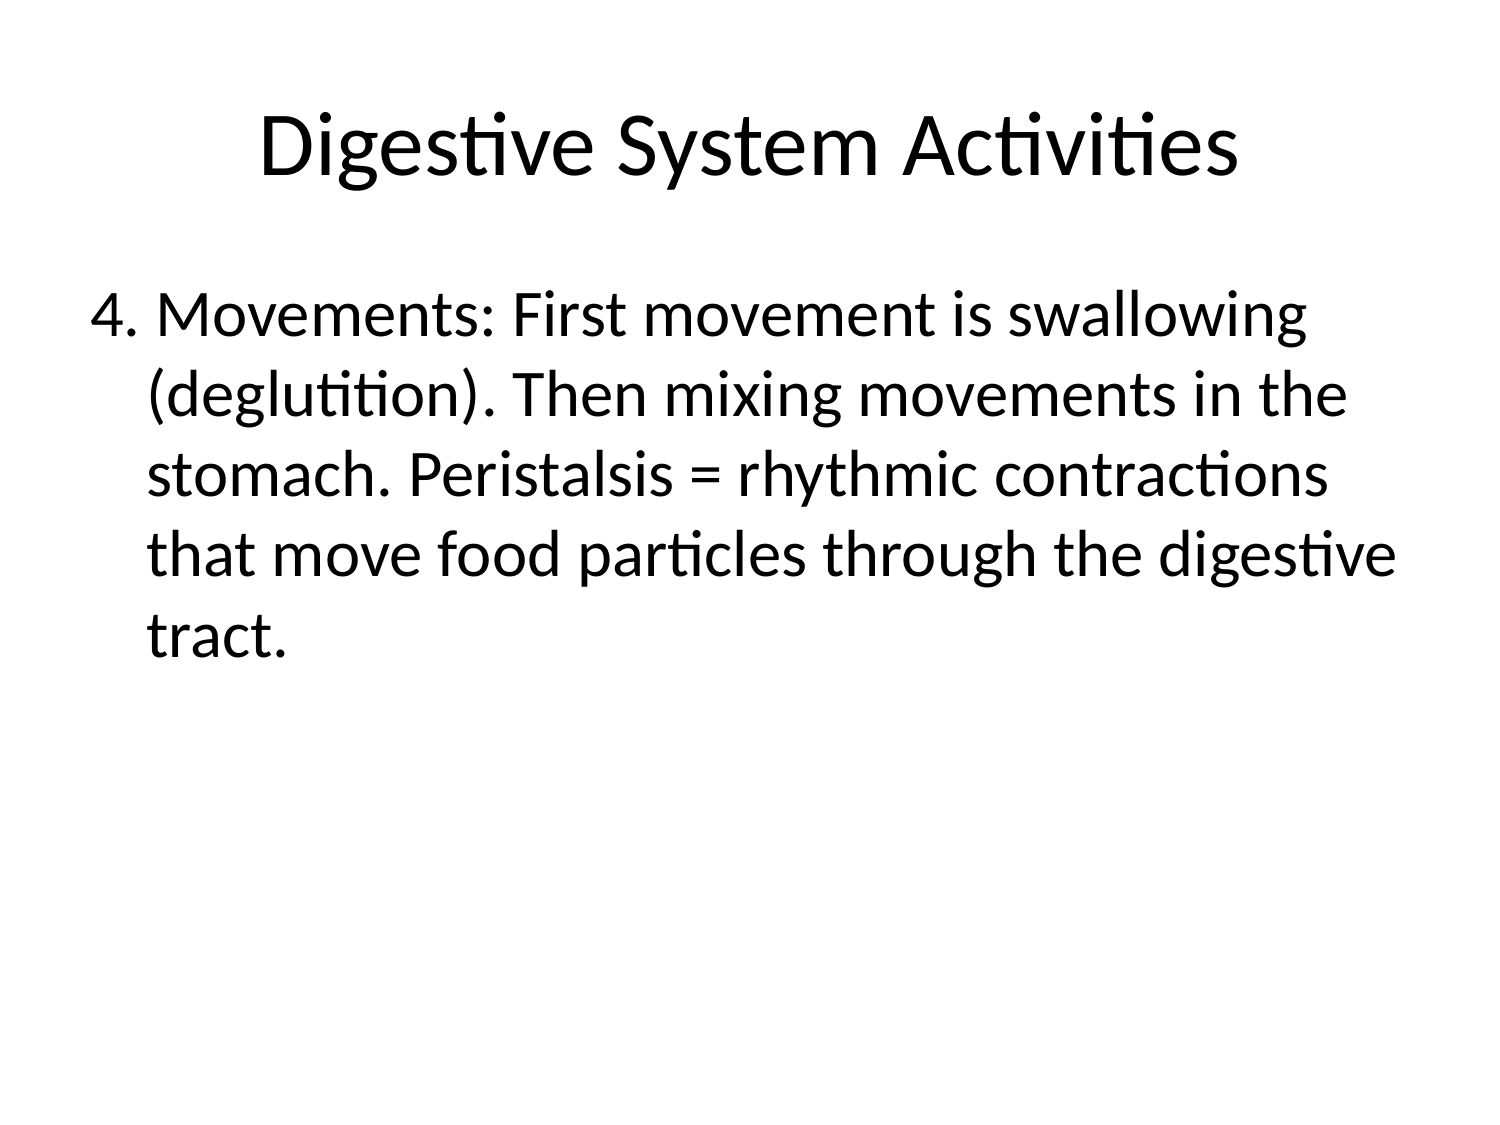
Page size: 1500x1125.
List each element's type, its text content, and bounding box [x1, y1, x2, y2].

title Digestive System Activities [75, 45, 1425, 233]
list 4. Movements: First movement is swallowing (deglutition). Then mixing movements in the stomach. Peristalsis = rhythmic contractions that move food particles through the digestive tract. [75, 262, 1425, 1005]
